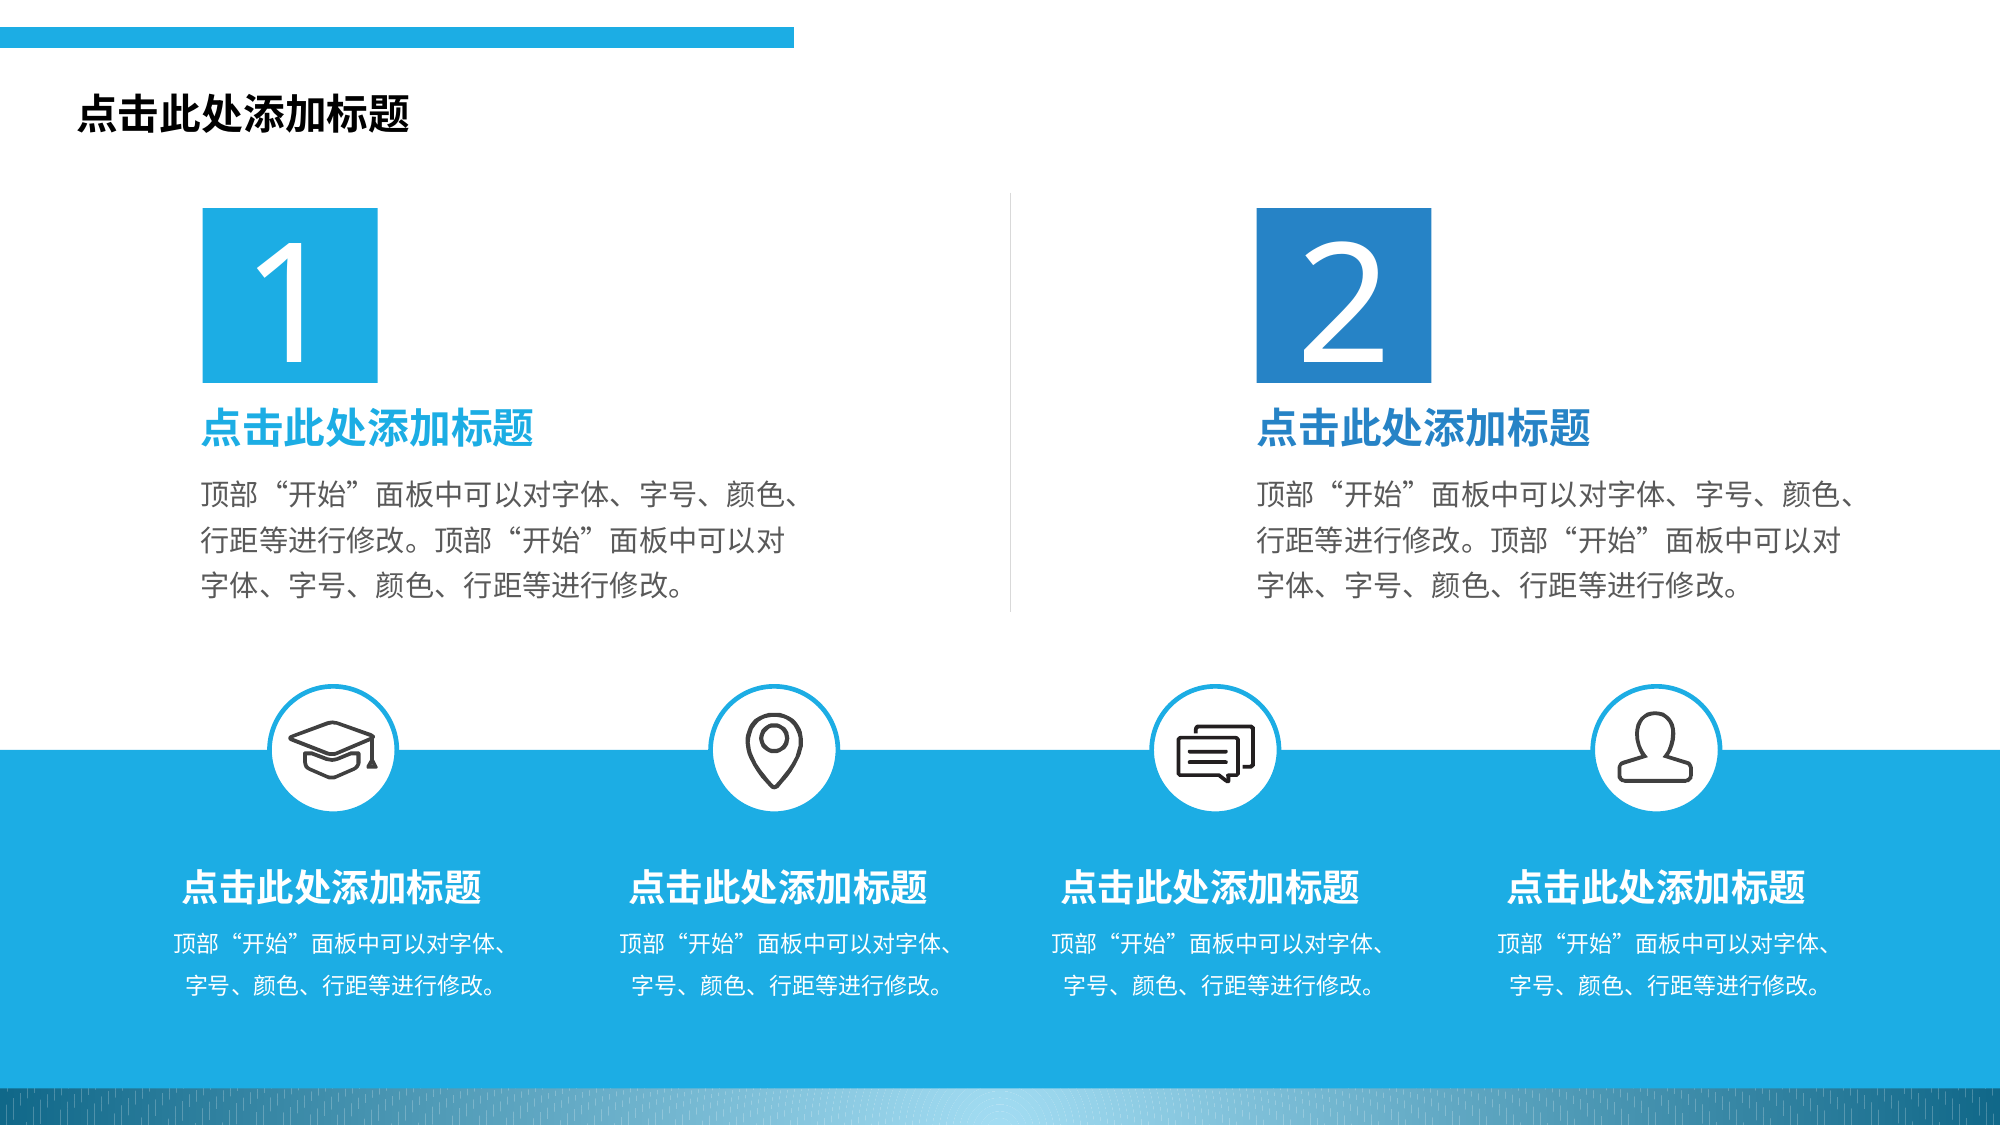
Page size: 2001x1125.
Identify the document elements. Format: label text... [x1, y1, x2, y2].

text_box 点击此处添加标题 [587, 856, 969, 917]
text_box 点击此处添加标题 [185, 394, 779, 460]
text_box 点击此处添加标题 [141, 856, 523, 917]
text_box 1 [202, 207, 379, 384]
text_box 顶部“开始”面板中可以对字体、字号、颜色、行距等进行修改。 [1479, 908, 1862, 1007]
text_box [1151, 686, 1279, 814]
text_box 点击此处添加标题 [1465, 856, 1848, 917]
text_box 顶部“开始”面板中可以对字体、字号、颜色、行距等进行修改。 [155, 908, 537, 1007]
text_box 点击此处添加标题 [1019, 856, 1401, 917]
text_box 点击此处添加标题 [1241, 394, 1835, 460]
text_box 顶部“开始”面板中可以对字体、字号、颜色、行距等进行修改。 [601, 908, 983, 1007]
text_box 2 [1256, 207, 1433, 384]
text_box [1592, 686, 1721, 814]
list 点击此处添加标题 [60, 72, 795, 161]
text_box [0, 749, 2000, 1089]
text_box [710, 686, 838, 814]
text_box 顶部“开始”面板中可以对字体、字号、颜色、行距等进行修改。 [1033, 908, 1415, 1007]
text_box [269, 686, 397, 814]
text_box 顶部“开始”面板中可以对字体、字号、颜色、行距等进行修改。顶部“开始”面板中可以对字体、字号、颜色、行距等进行修改。 [1241, 458, 1861, 610]
text_box 顶部“开始”面板中可以对字体、字号、颜色、行距等进行修改。顶部“开始”面板中可以对字体、字号、颜色、行距等进行修改。 [185, 458, 805, 610]
